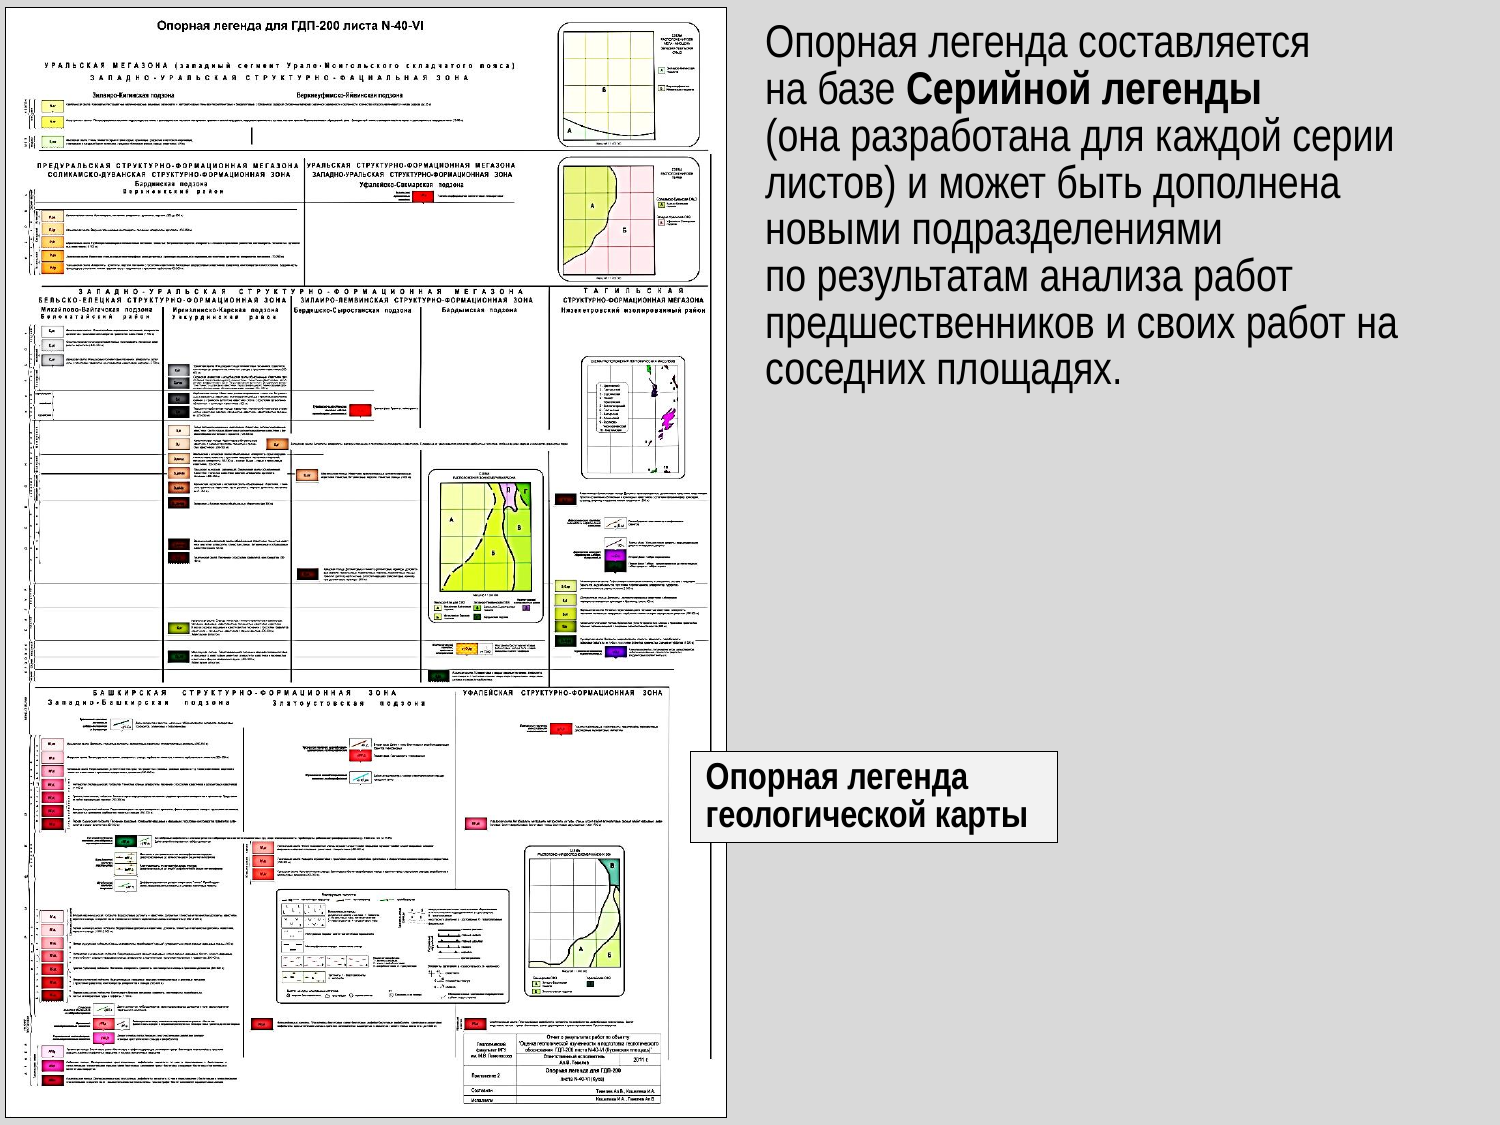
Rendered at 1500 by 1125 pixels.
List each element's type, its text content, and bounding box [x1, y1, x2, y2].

text_box Опорная легенда геологической карты [732, 751, 1058, 843]
text_box Опорная легенда составляется на базе Серийной легенды (она разработана для каждой серии листов) и может быть дополнена новыми подразделениями по результатам анализа работ предшественников и своих работ на соседних площадях. [750, 13, 1424, 402]
picture [5, 7, 728, 1118]
